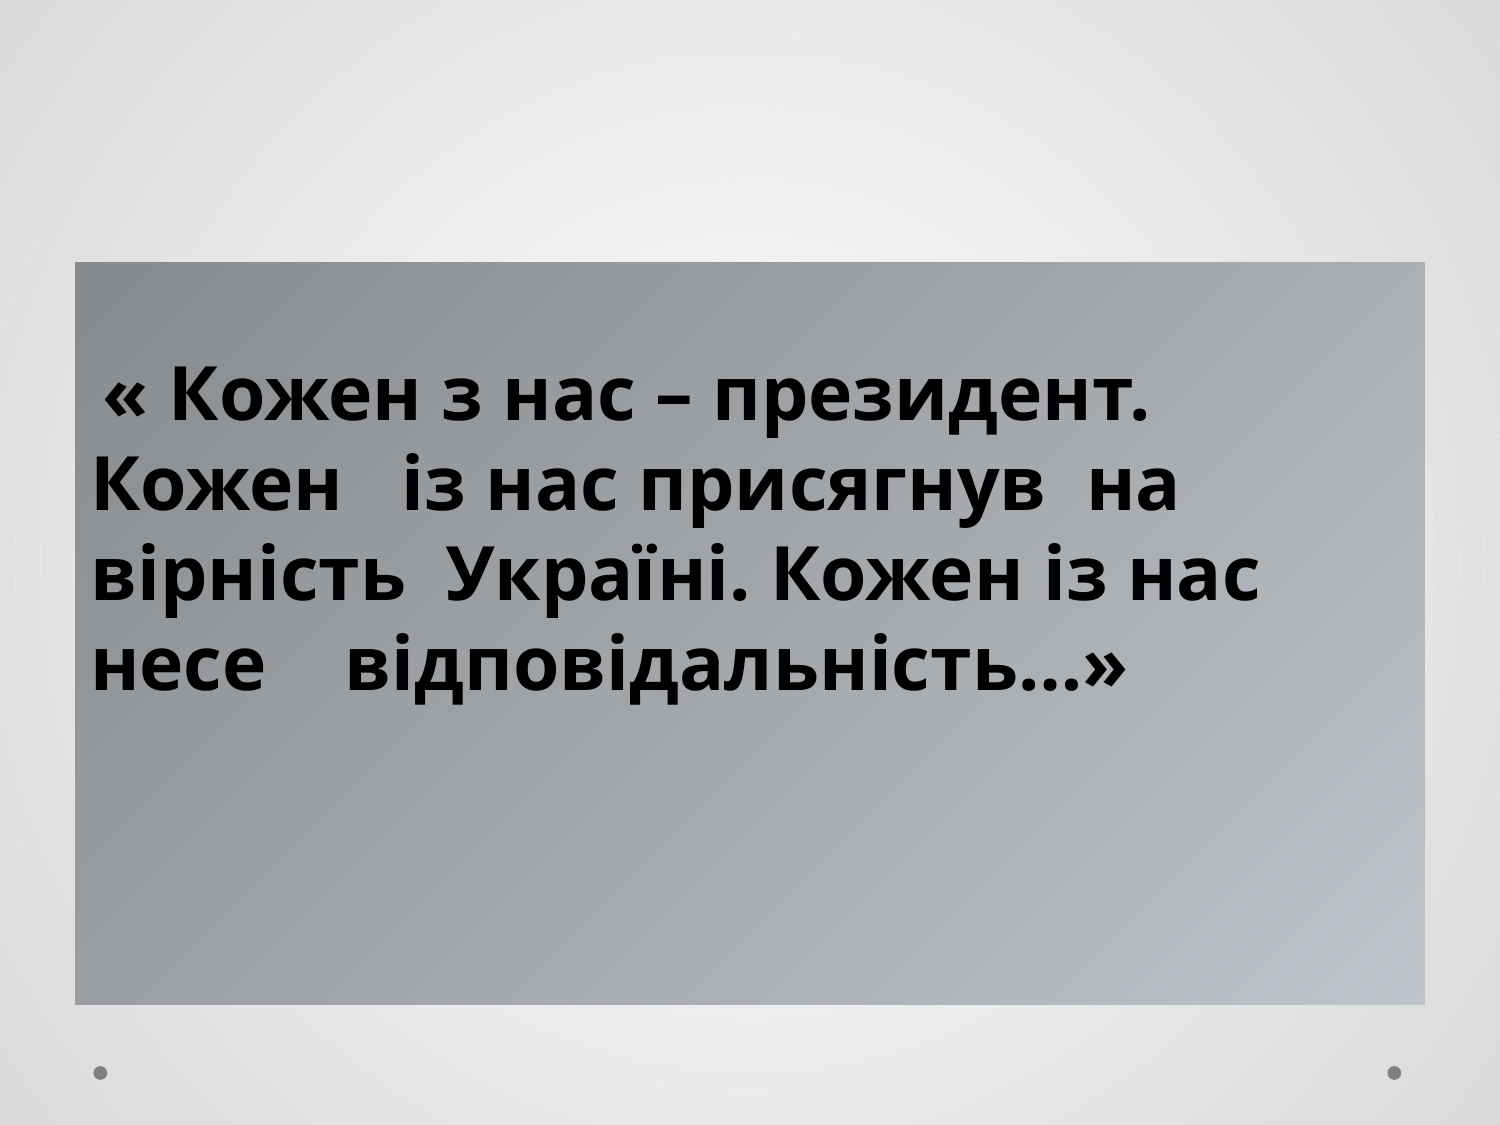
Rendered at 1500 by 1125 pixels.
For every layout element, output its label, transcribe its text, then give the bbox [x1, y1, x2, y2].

list « Кожен з нас – президент. Кожен із нас присягнув на вірність Україні. Кожен із нас несе відповідальність…» [74, 262, 1426, 1006]
